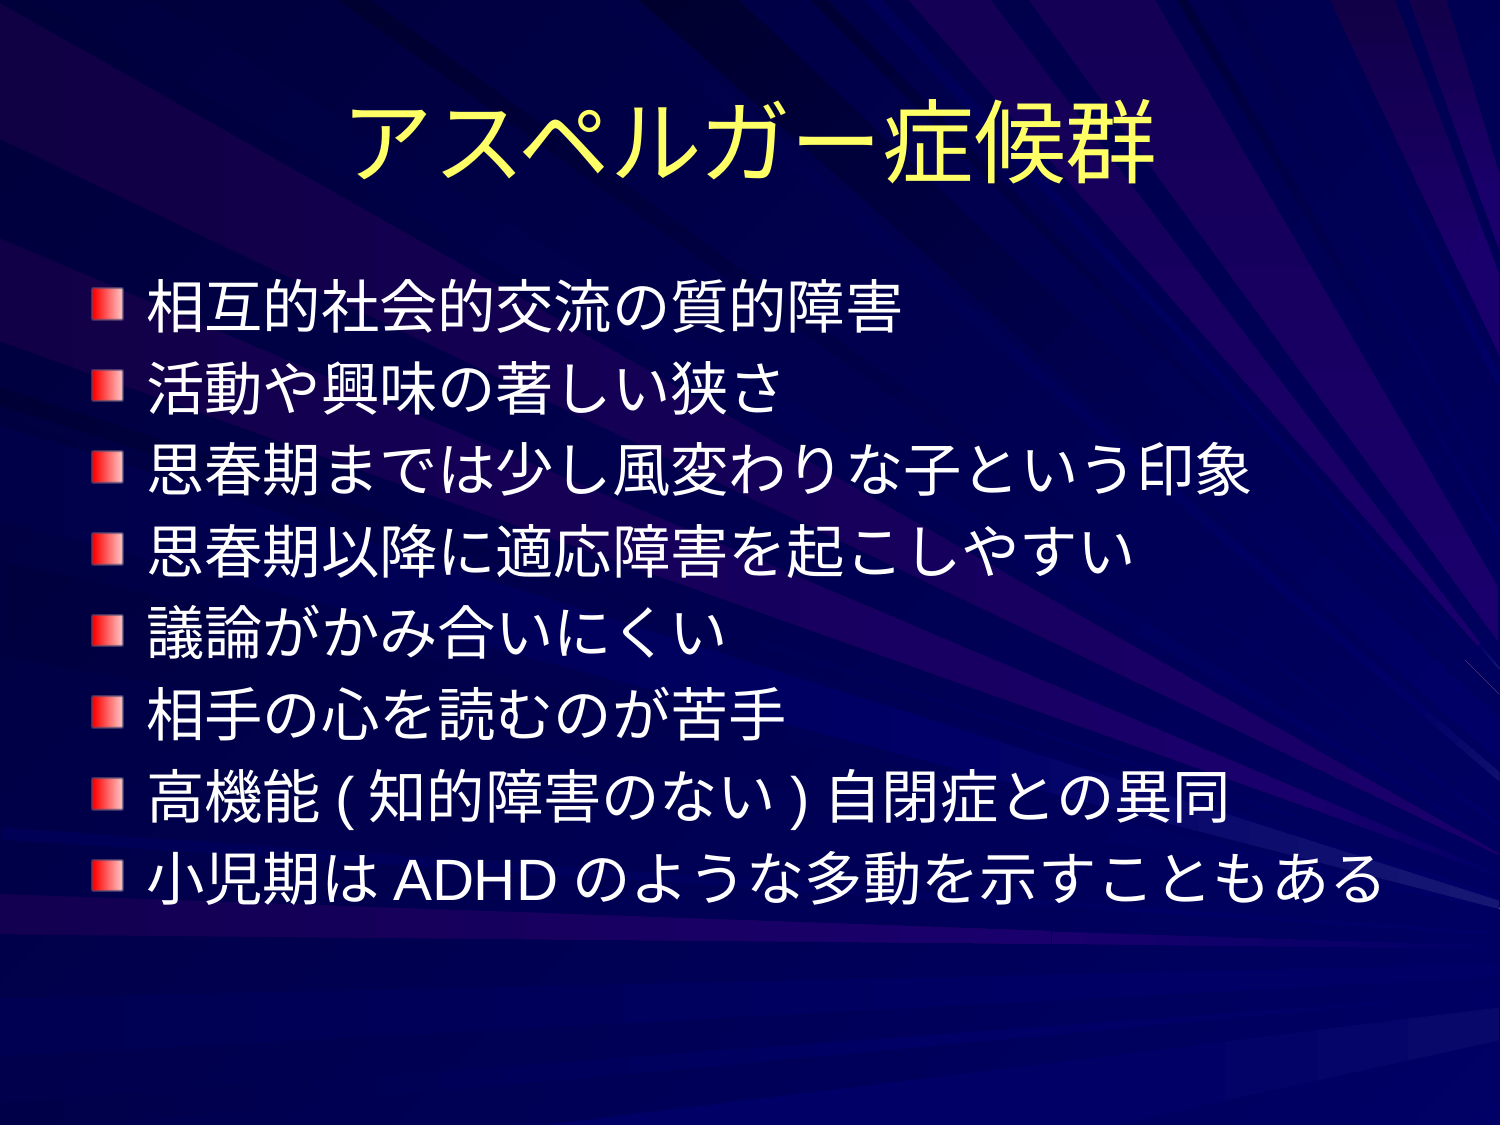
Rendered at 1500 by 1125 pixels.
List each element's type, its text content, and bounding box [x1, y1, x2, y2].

picture [90, 694, 127, 732]
picture [90, 368, 127, 405]
picture [90, 776, 127, 814]
picture [90, 613, 127, 650]
picture [90, 531, 127, 569]
picture [90, 858, 127, 895]
picture [90, 286, 127, 324]
picture [90, 449, 127, 487]
title アスペルガー症候群 [74, 45, 1426, 234]
list 相互的社会的交流の質的障害 活動や興味の著しい狭さ 思春期までは少し風変わりな子という印象 思春期以降に適応障害を起こしやすい 議論がかみ合いにくい 相手の心を読むのが苦手 高機能(知的障害のない)自閉症との異同 小児期はADHDのような多動を示すこともある [74, 262, 1426, 1006]
